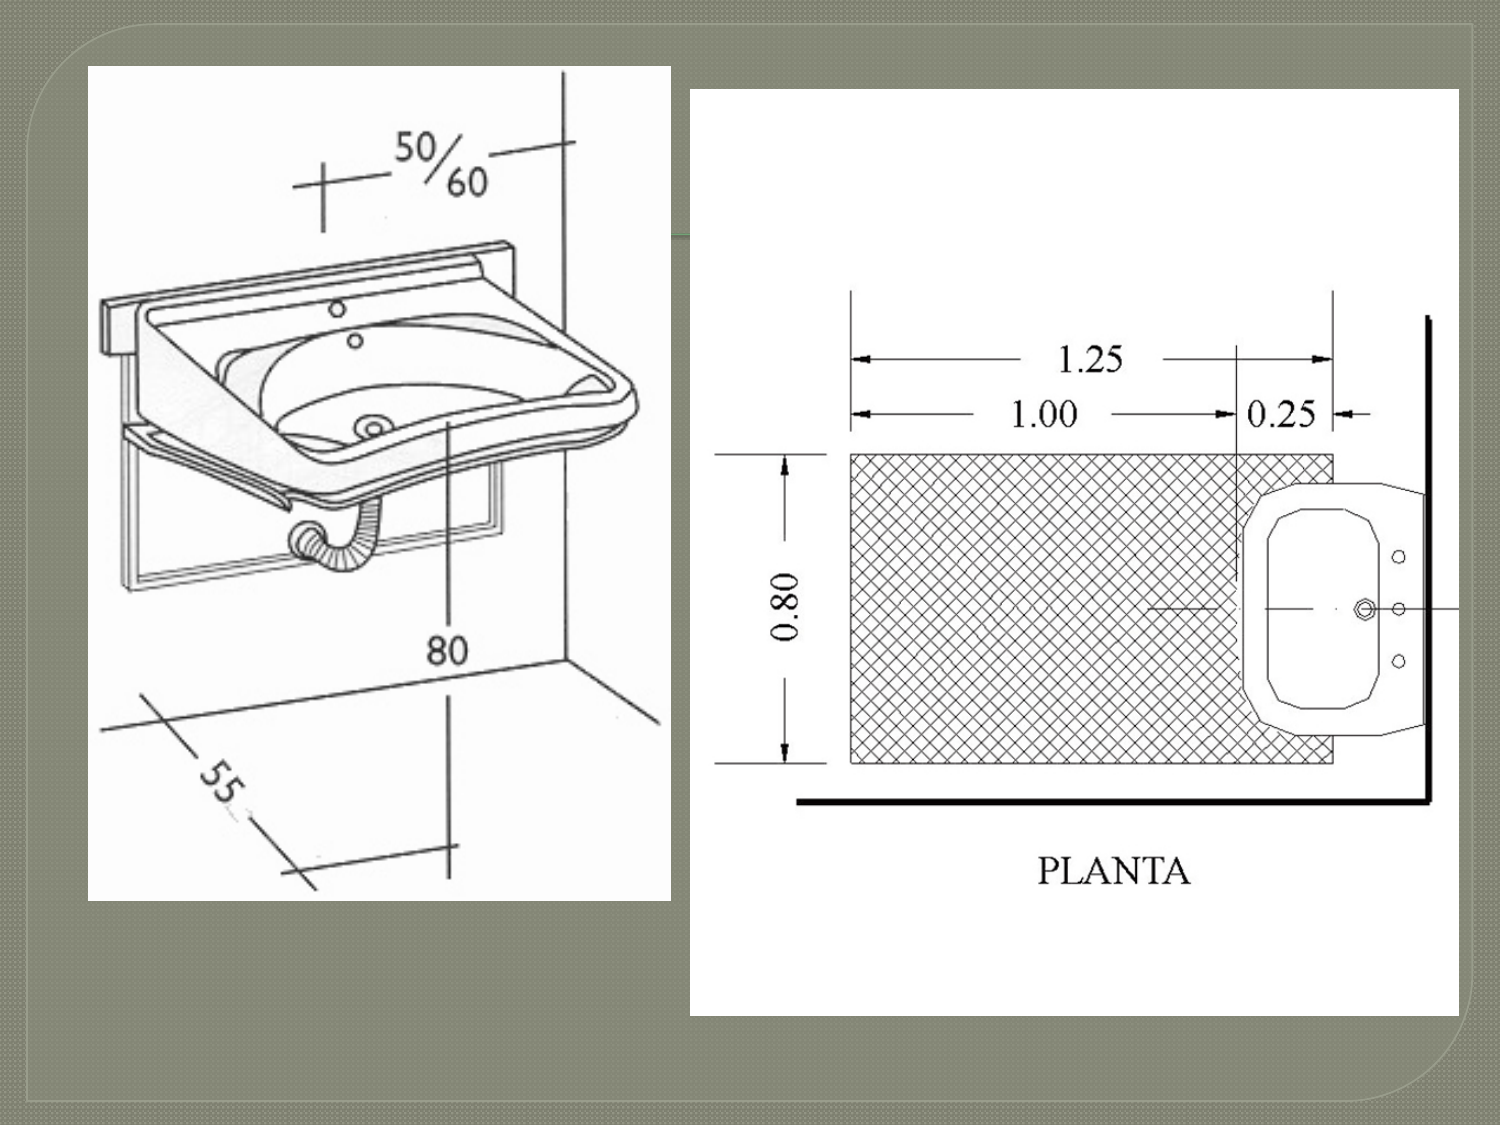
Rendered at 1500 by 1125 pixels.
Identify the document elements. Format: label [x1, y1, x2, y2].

picture [690, 89, 1459, 1016]
picture [88, 66, 671, 901]
